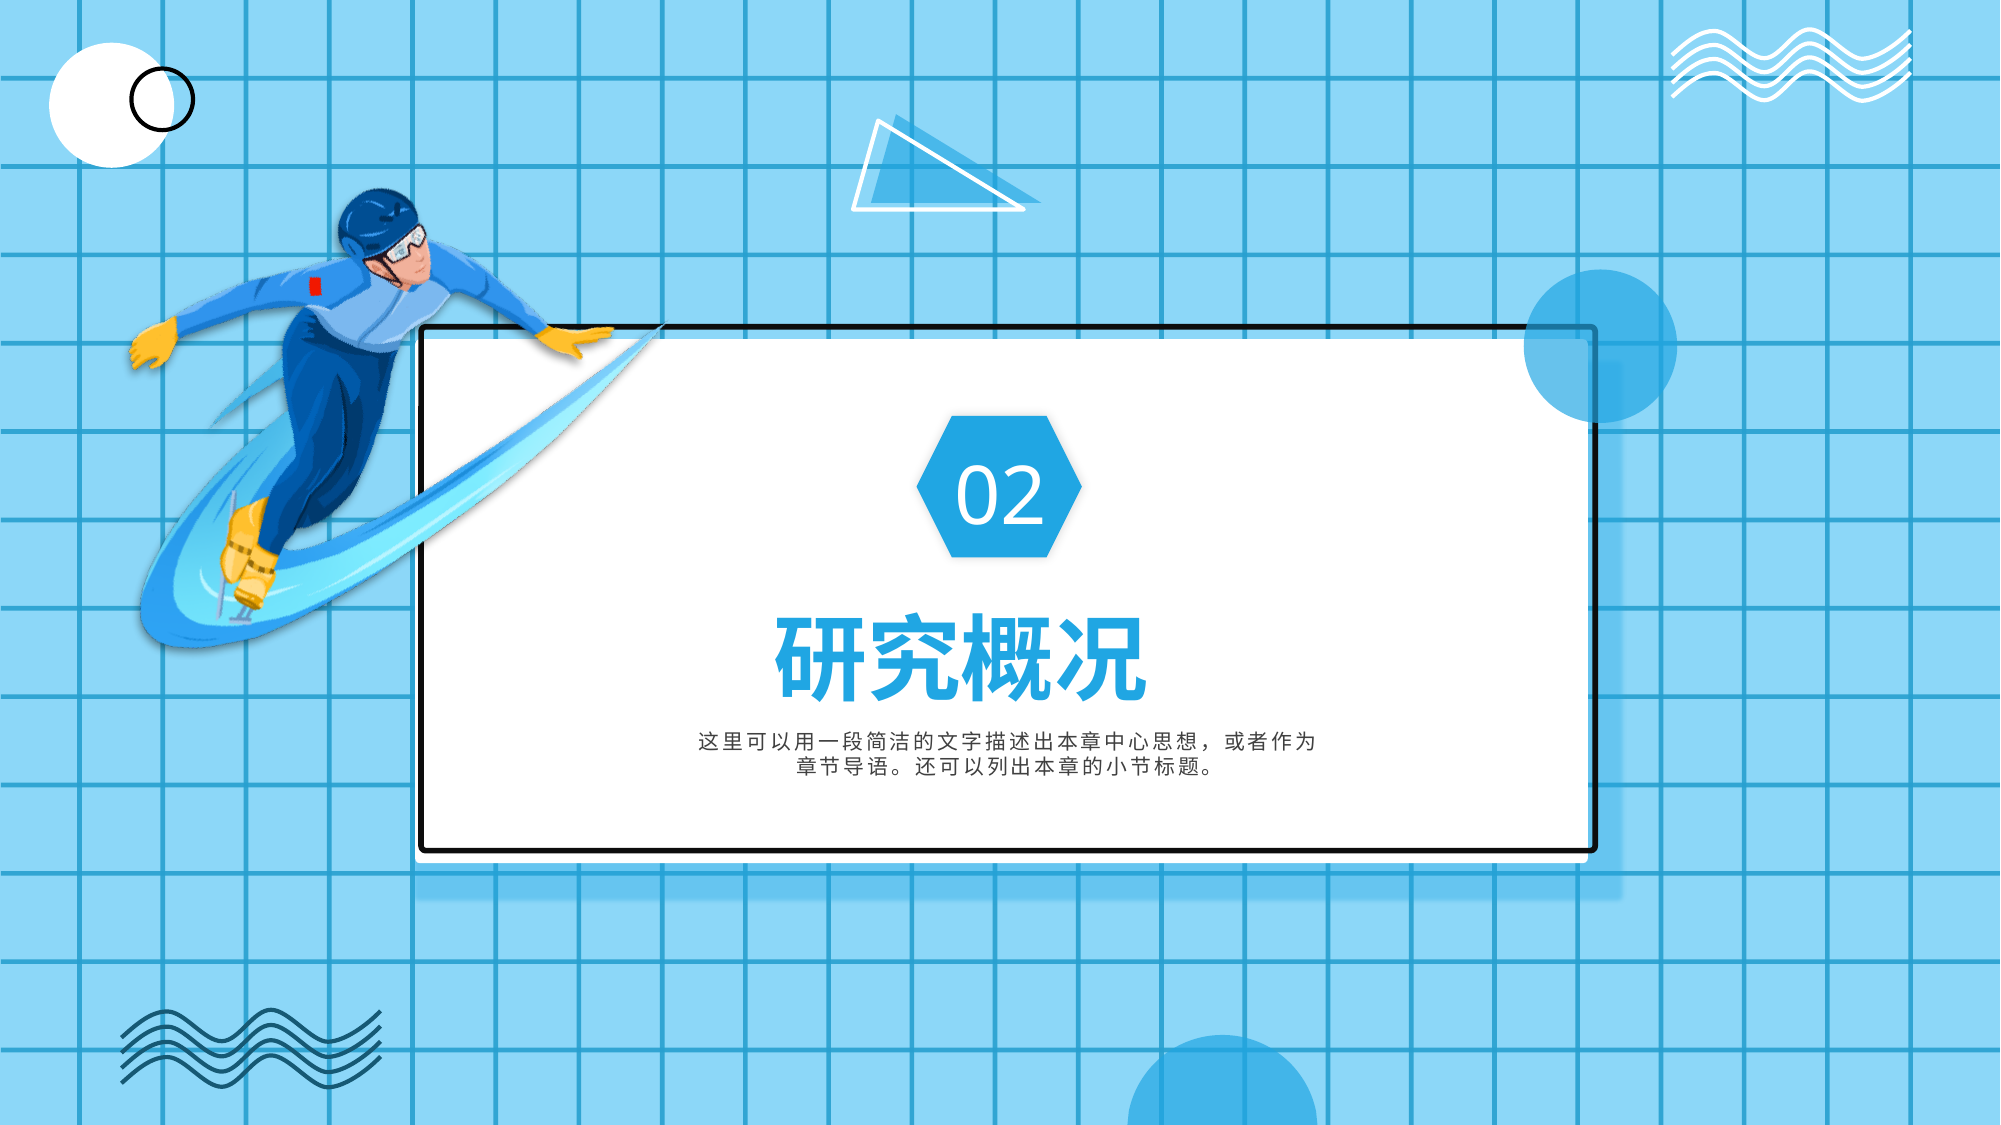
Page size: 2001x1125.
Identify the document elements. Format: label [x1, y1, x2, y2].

picture [17, 51, 695, 729]
text_box [852, 113, 1042, 210]
text_box [121, 1009, 381, 1088]
text_box [1671, 29, 1911, 101]
text_box [0, 0, 2000, 1125]
text_box [414, 326, 1596, 864]
text_box [916, 415, 1089, 558]
text_box [672, 592, 1346, 787]
text_box [48, 42, 194, 49]
